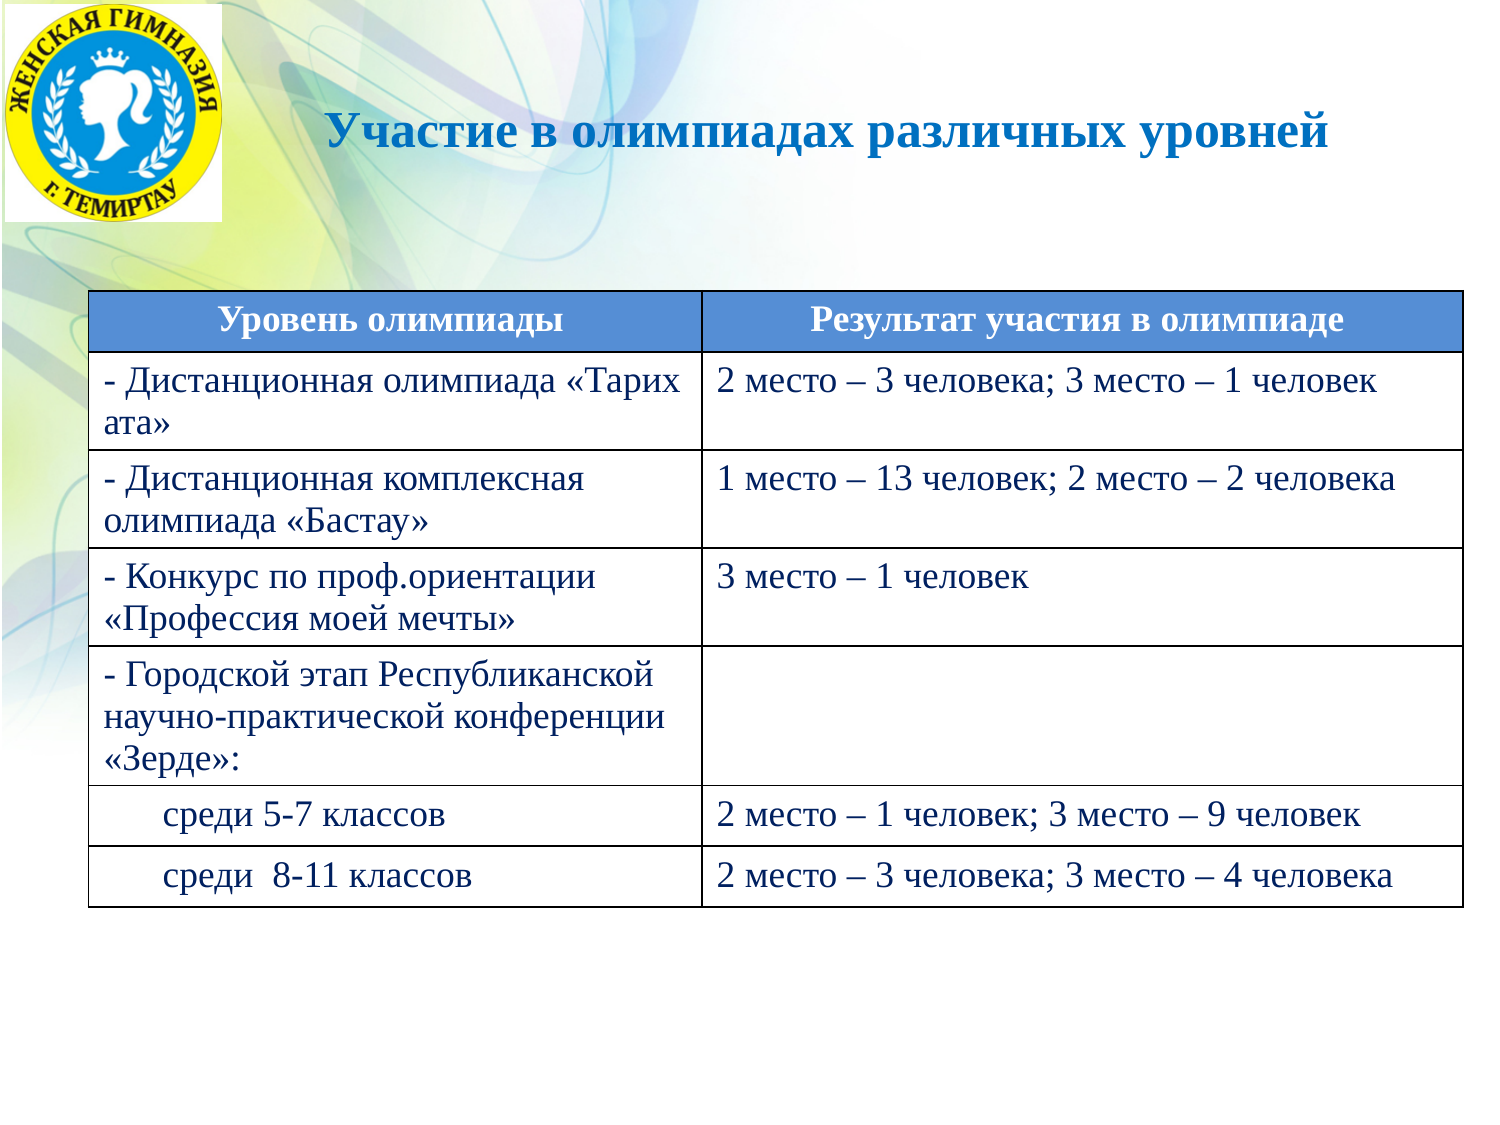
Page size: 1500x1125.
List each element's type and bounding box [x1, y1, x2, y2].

list [1, 0, 1500, 1125]
picture [4, 4, 222, 223]
